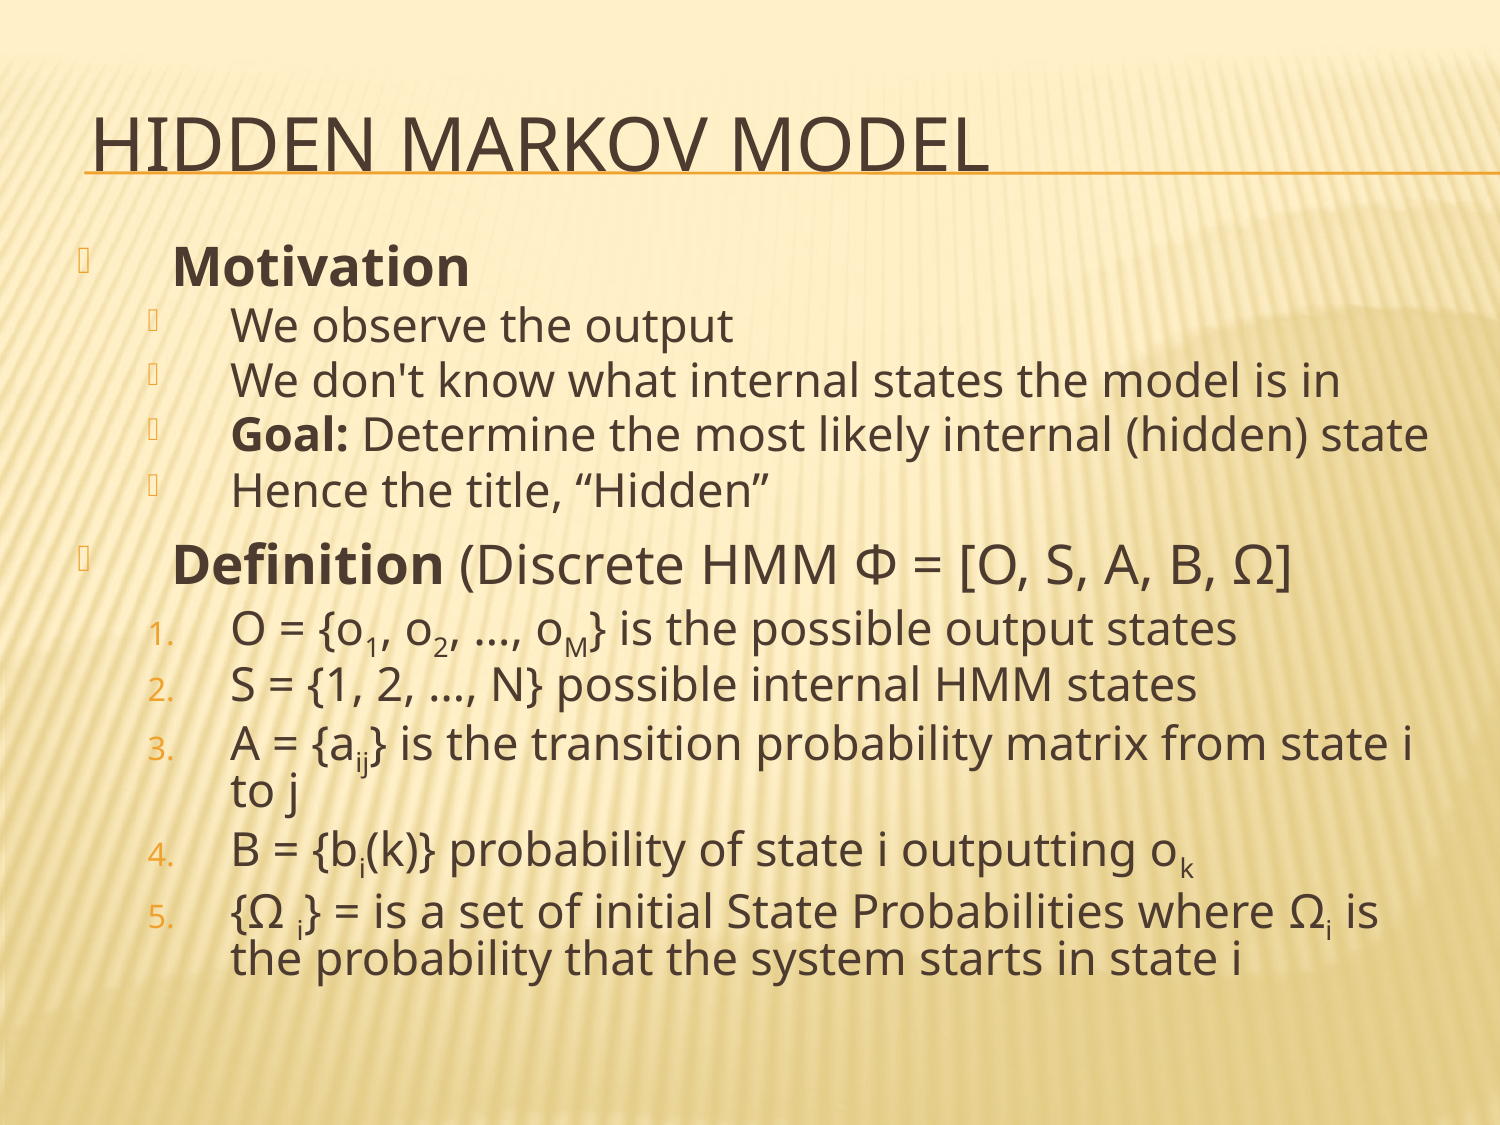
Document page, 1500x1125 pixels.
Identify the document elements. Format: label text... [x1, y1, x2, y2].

title Hidden Markov Model [75, 70, 1425, 213]
list Motivation We observe the output We don't know what internal states the model is in Goal: Determine the most likely internal (hidden) state Hence the title, “Hidden” Definition (Discrete HMM Ф = [O, S, A, B, Ω] O = {o1, o2, …, oM} is the possible output states S = {1, 2, …, N} possible internal HMM states A = {aij} is the transition probability matrix from state i to j B = {bi(k)} probability of state i outputting ok {Ω i} = is a set of initial State Probabilities where Ωi is the probability that the system starts in state i [62, 237, 1450, 1050]
